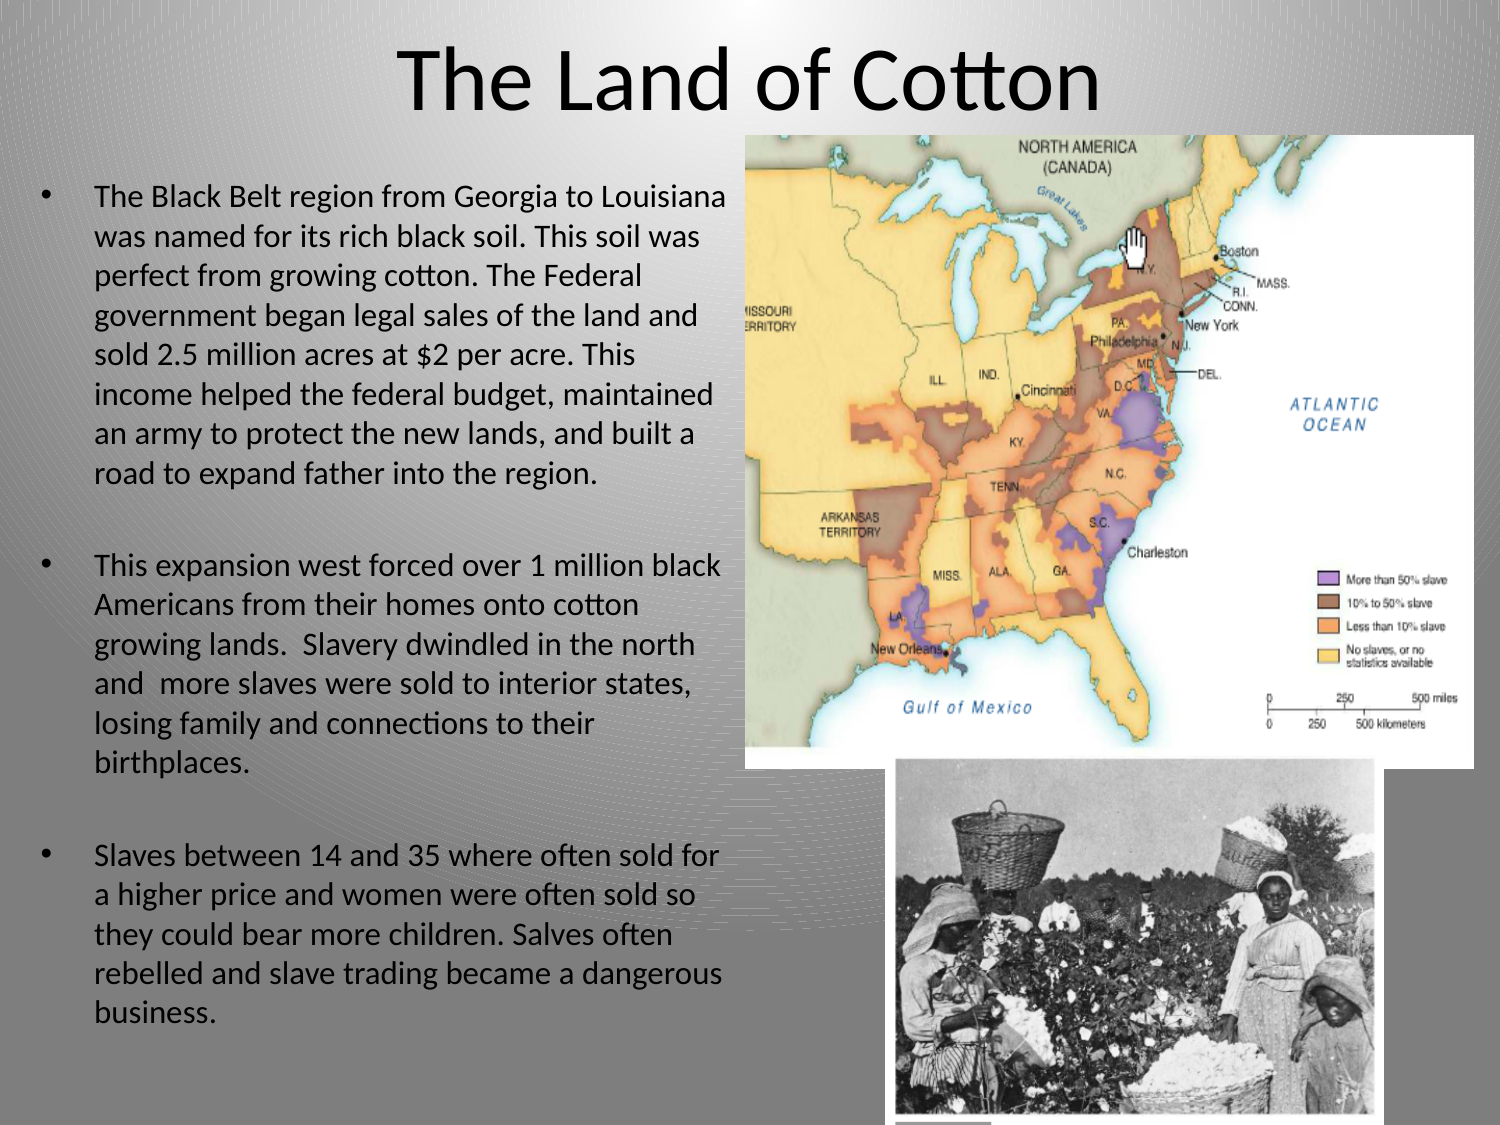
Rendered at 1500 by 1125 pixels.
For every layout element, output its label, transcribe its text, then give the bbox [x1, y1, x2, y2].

picture [744, 135, 1474, 1125]
title The Land of Cotton [75, 0, 1425, 167]
list The Black Belt region from Georgia to Louisiana was named for its rich black soil. This soil was perfect from growing cotton. The Federal government began legal sales of the land and sold 2.5 million acres at $2 per acre. This income helped the federal budget, maintained an army to protect the new lands, and built a road to expand father into the region. This expansion west forced over 1 million black Americans from their homes onto cotton growing lands. Slavery dwindled in the north and more slaves were sold to interior states, losing family and connections to their birthplaces. Slaves between 14 and 35 where often sold for a higher price and women were often sold so they could bear more children. Salves often rebelled and slave trading became a dangerous business. [25, 167, 746, 1088]
